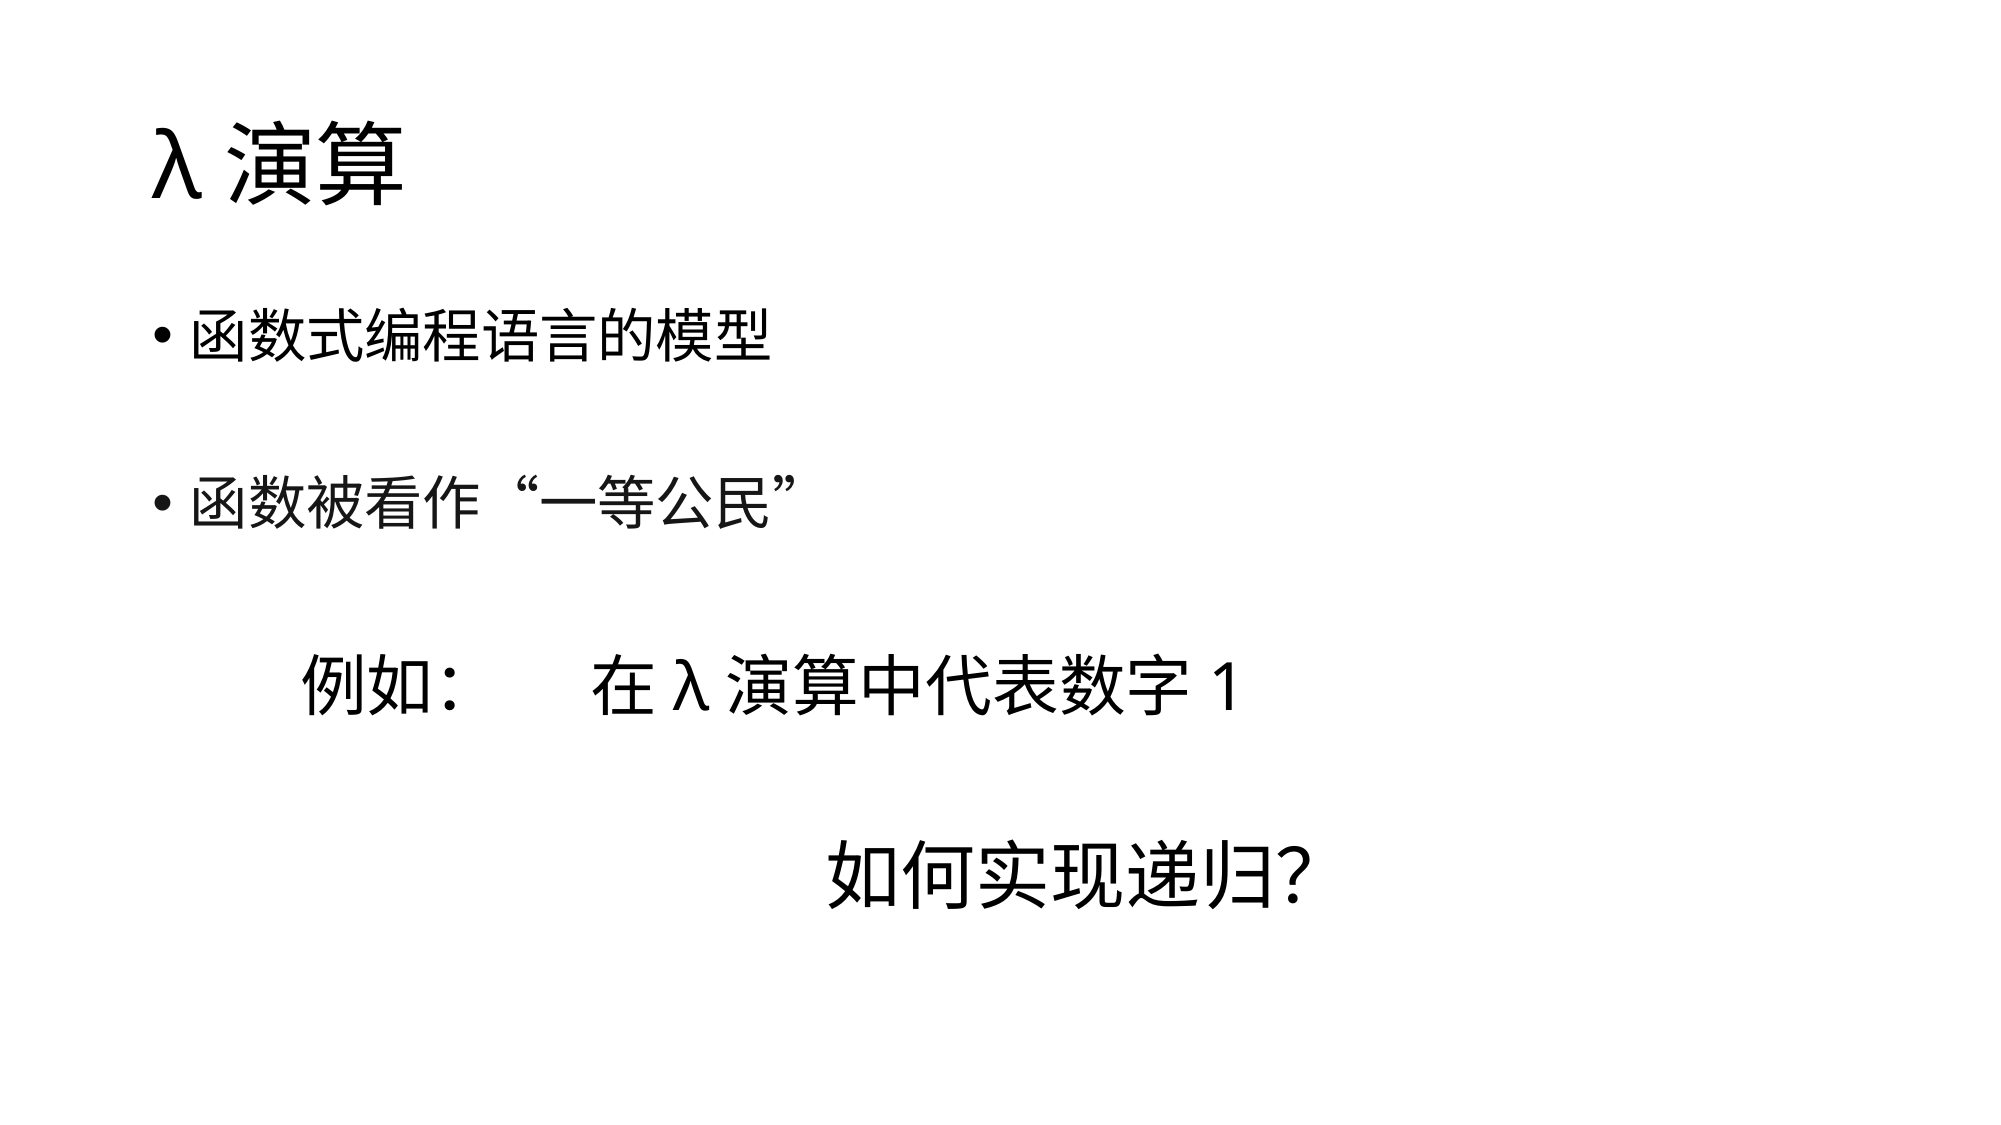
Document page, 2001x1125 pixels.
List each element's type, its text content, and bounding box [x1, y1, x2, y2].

list 函数式编程语言的模型 函数被看作“一等公民” [137, 299, 882, 582]
text_box 如何实现递归？ [810, 821, 1525, 926]
title λ演算 [137, 59, 655, 278]
